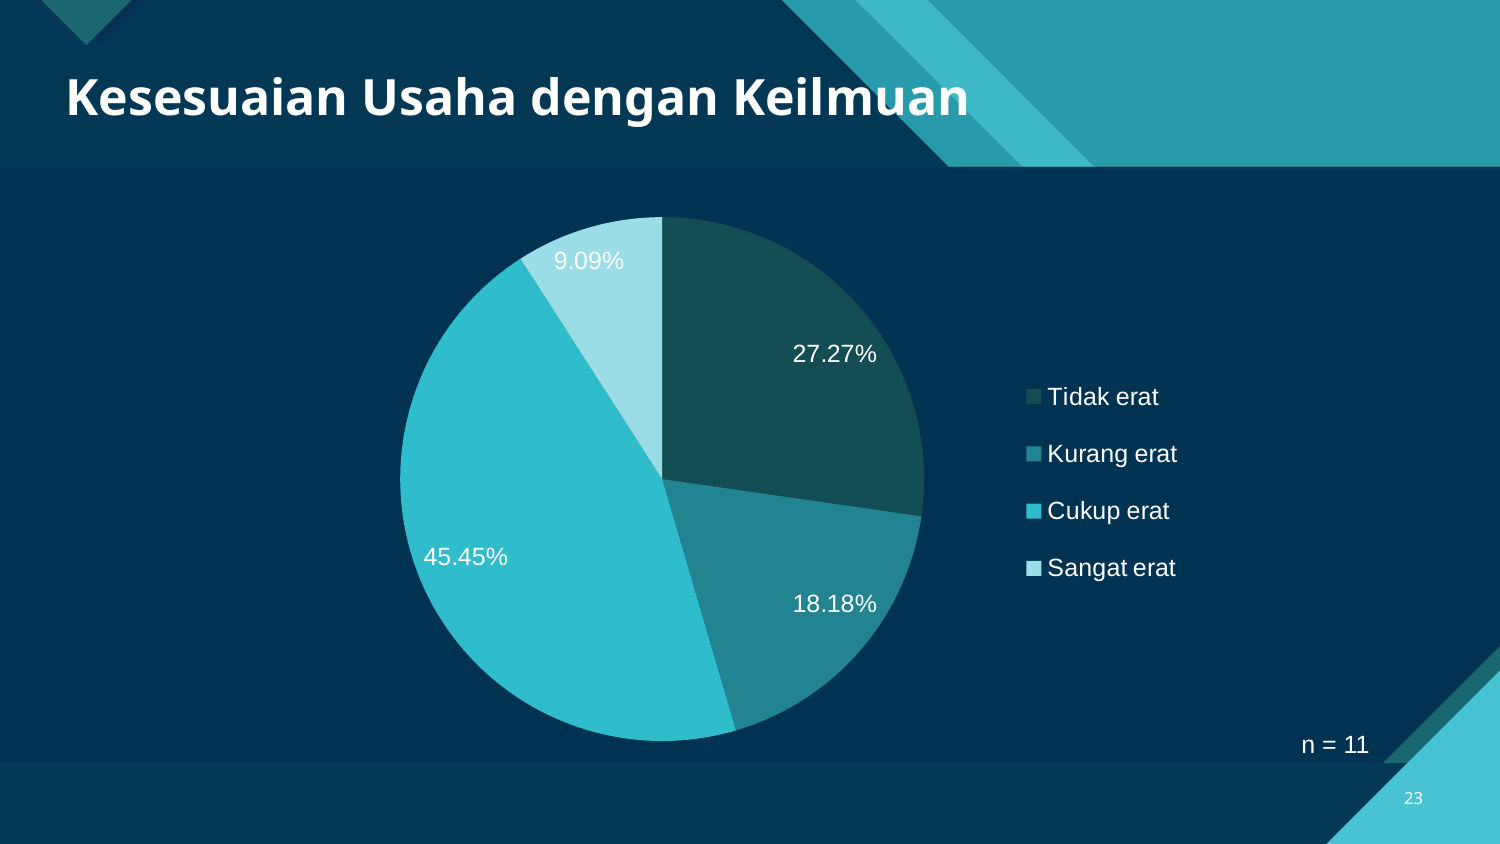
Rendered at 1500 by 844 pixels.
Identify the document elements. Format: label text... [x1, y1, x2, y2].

chart [262, 175, 1242, 753]
text_box n = 11 [1241, 720, 1385, 766]
slide_number 23 [1384, 776, 1435, 822]
title Kesesuaian Usaha dengan Keilmuan [54, 66, 1435, 219]
